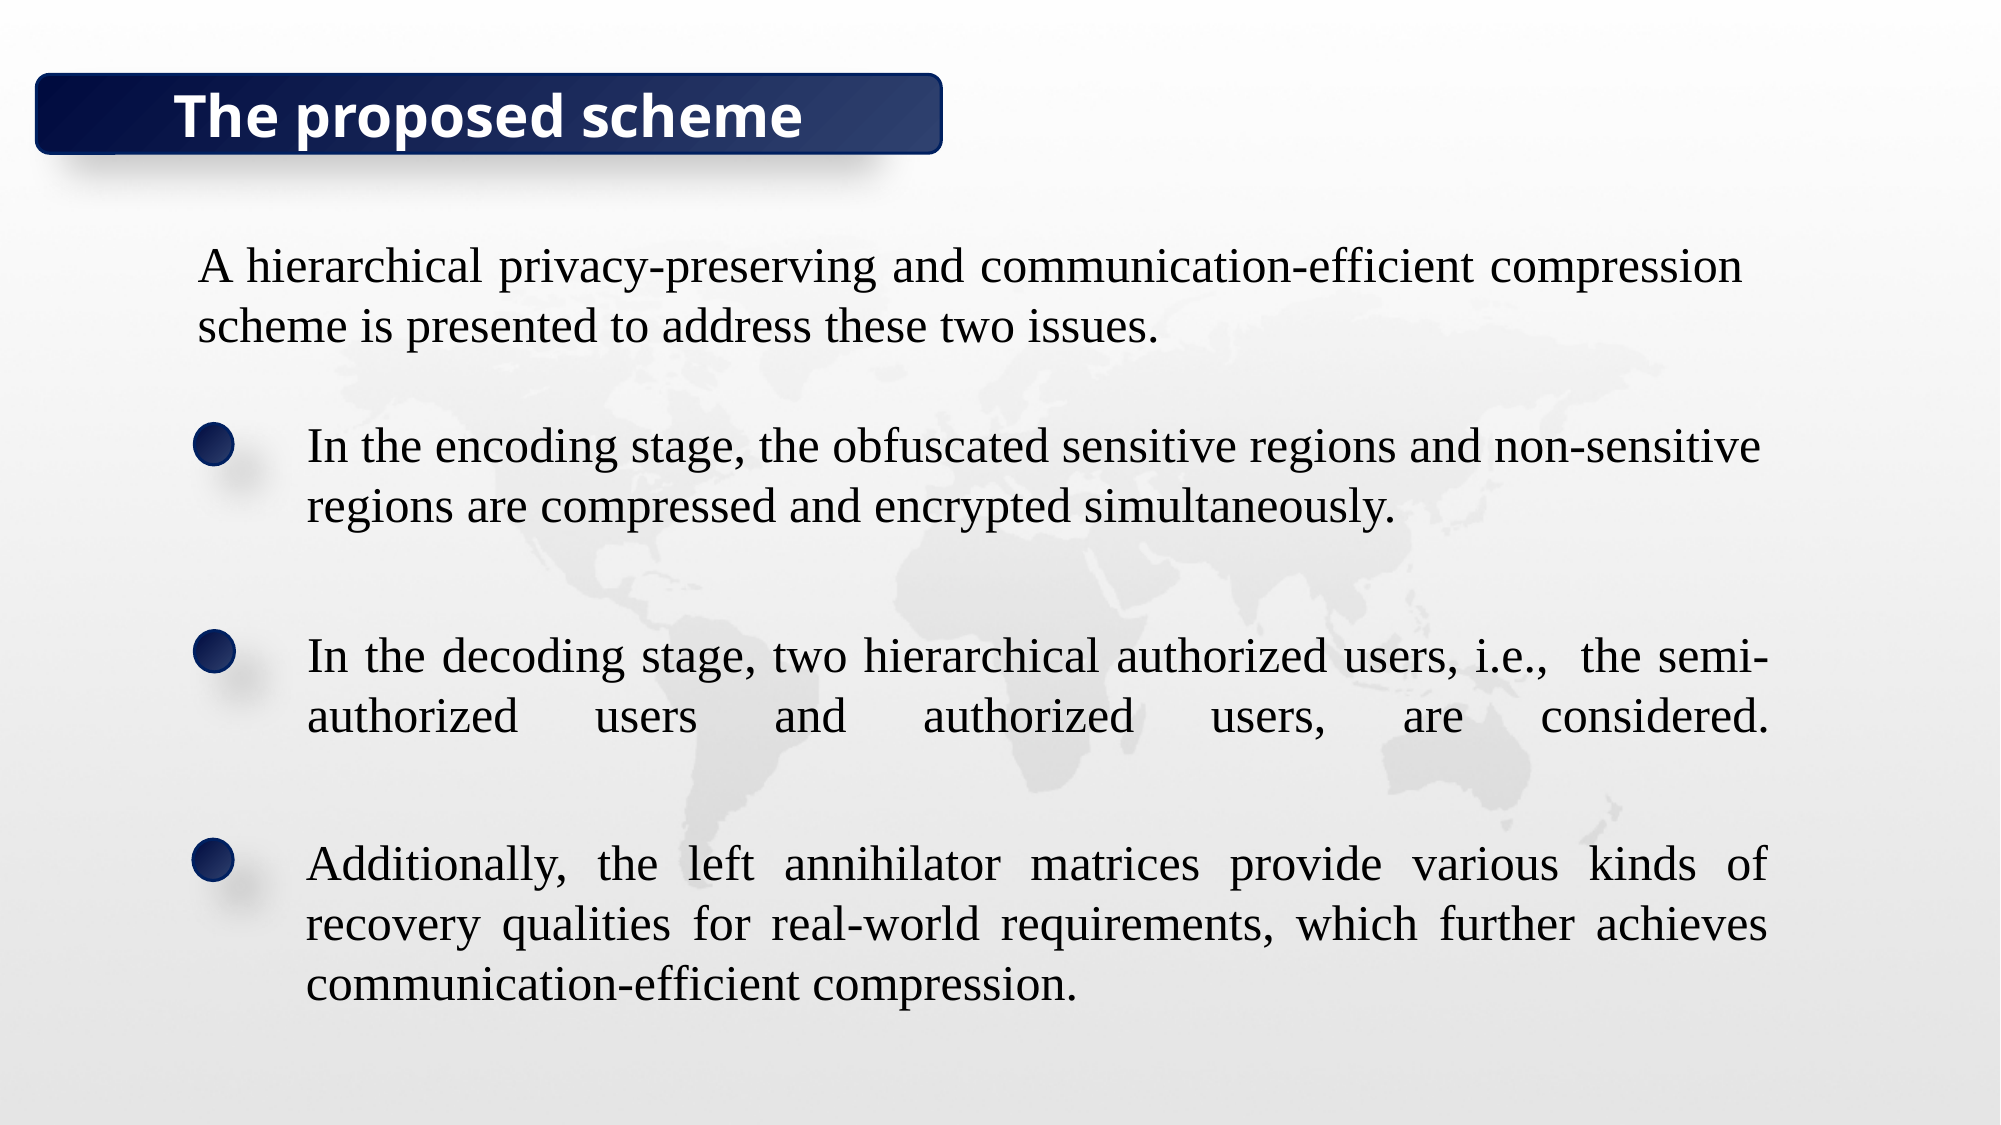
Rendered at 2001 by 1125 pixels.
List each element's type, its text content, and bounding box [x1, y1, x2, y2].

text_box [193, 422, 235, 466]
text_box [191, 838, 235, 882]
text_box In the encoding stage, the obfuscated sensitive regions and non-sensitive regions are compressed and encrypted simultaneously. [292, 405, 1778, 541]
text_box A hierarchical privacy-preserving and communication-efficient compression scheme is presented to address these two issues. [183, 225, 1760, 361]
text_box Additionally, the left annihilator matrices provide various kinds of recovery qualities for real-world requirements, which further achieves communication-efficient compression. [291, 823, 1785, 1019]
text_box The proposed scheme [35, 73, 943, 155]
text_box In the decoding stage, two hierarchical authorized users, i.e., the semi-authorized users and authorized users, are considered. [292, 614, 1786, 810]
text_box [193, 629, 236, 673]
picture [0, 0, 2001, 1125]
